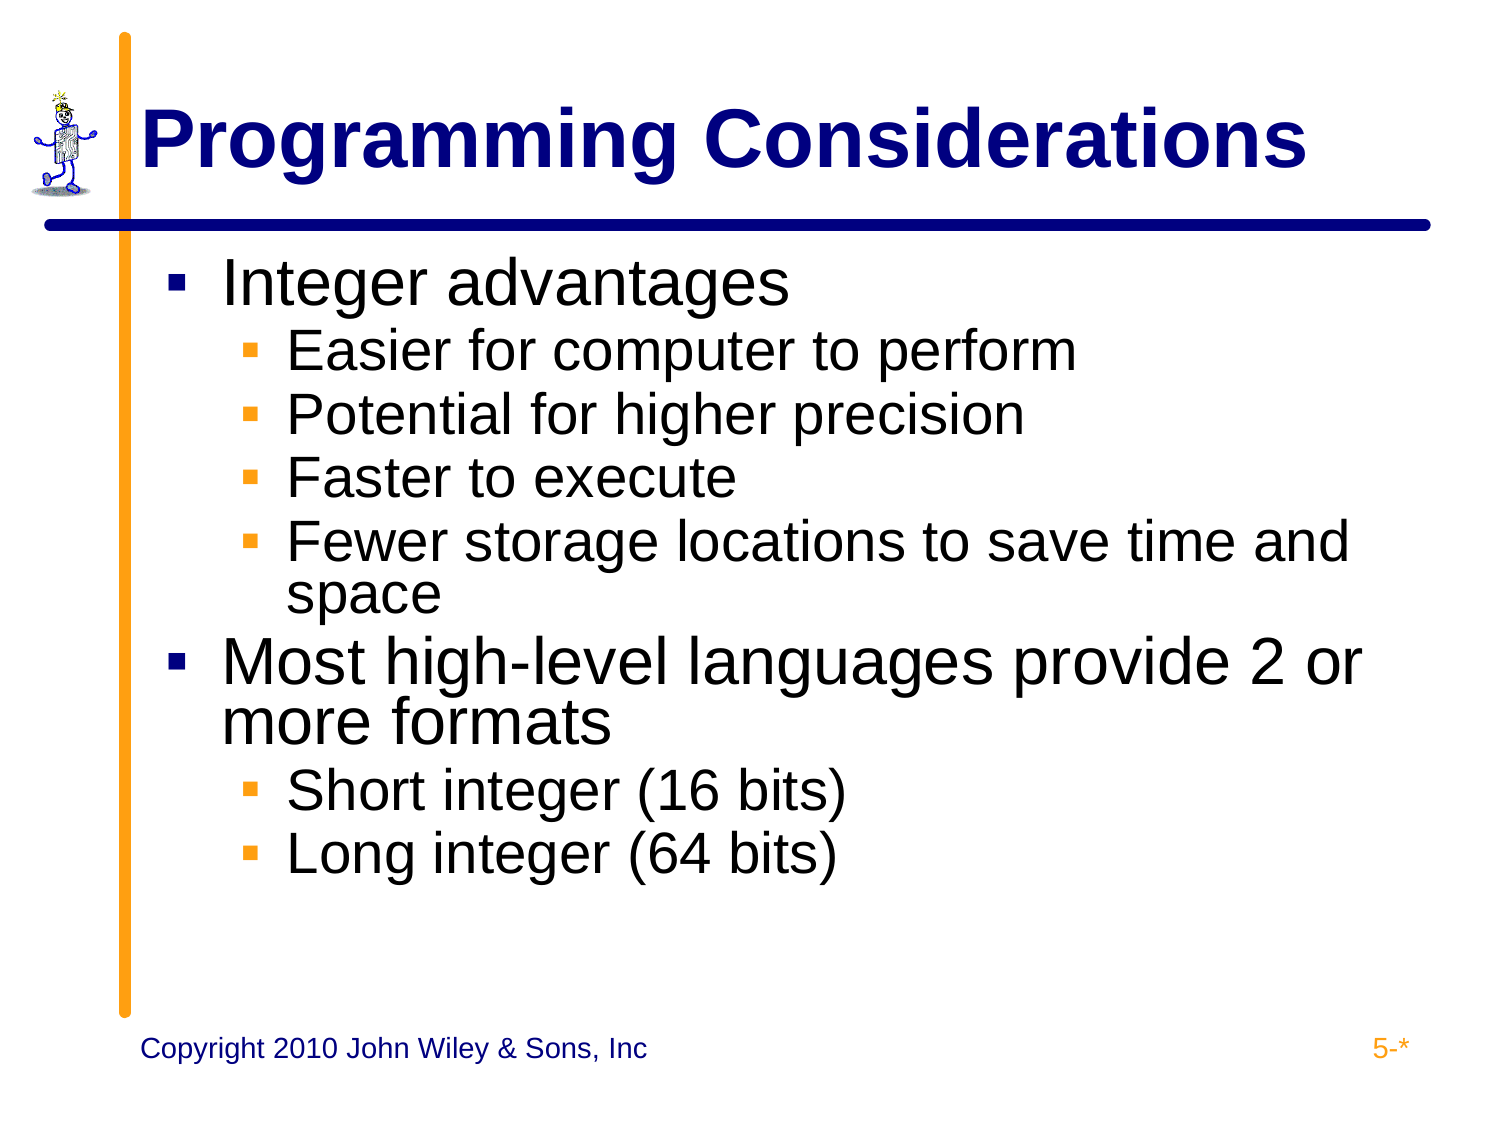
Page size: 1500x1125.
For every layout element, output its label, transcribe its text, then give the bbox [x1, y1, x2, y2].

text_box 5-* [1074, 1024, 1425, 1103]
picture [24, 87, 105, 204]
text_box Copyright 2010 John Wiley & Sons, Inc [124, 1025, 725, 1104]
title Programming Considerations [125, 45, 1425, 233]
list Integer advantages Easier for computer to perform Potential for higher precision Faster to execute Fewer storage locations to save time and space Most high-level languages provide 2 or more formats Short integer (16 bits) Long integer (64 bits) [150, 249, 1450, 1000]
